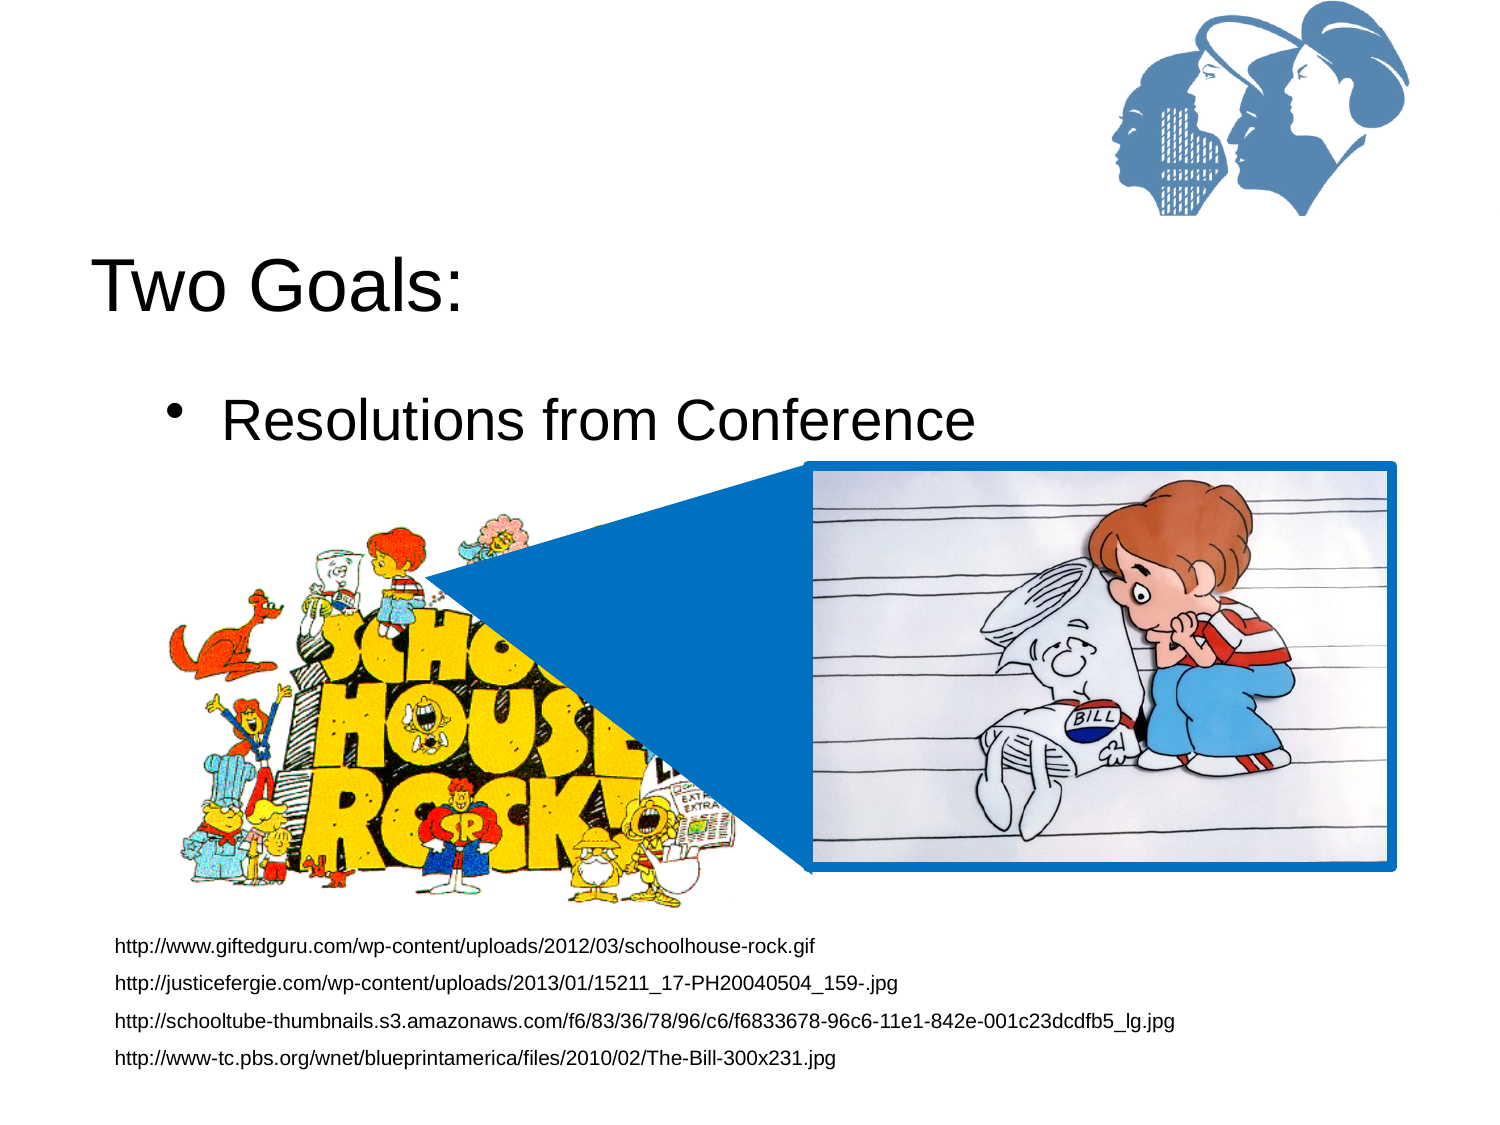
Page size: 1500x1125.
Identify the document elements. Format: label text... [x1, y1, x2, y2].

title Two Goals: [74, 224, 1426, 338]
picture [1024, 0, 1500, 217]
picture [812, 470, 1388, 863]
text_box http://justicefergie.com/wp-content/uploads/2013/01/15211_17-PH20040504_159-.jpg [99, 962, 950, 999]
text_box [645, 462, 815, 877]
text_box http://www-tc.pbs.org/wnet/blueprintamerica/files/2010/02/The-Bill-300x231.jpg [99, 1037, 1000, 1078]
text_box http://www.giftedguru.com/wp-content/uploads/2012/03/schoolhouse-rock.gif [99, 924, 850, 962]
list Resolutions from Conference [149, 374, 1351, 1001]
text_box http://schooltube-thumbnails.s3.amazonaws.com/f6/83/36/78/96/c6/f6833678-96c6-11e1-842e-001c23dcdfb5_lg.jpg [99, 999, 1288, 1040]
picture [162, 512, 751, 913]
